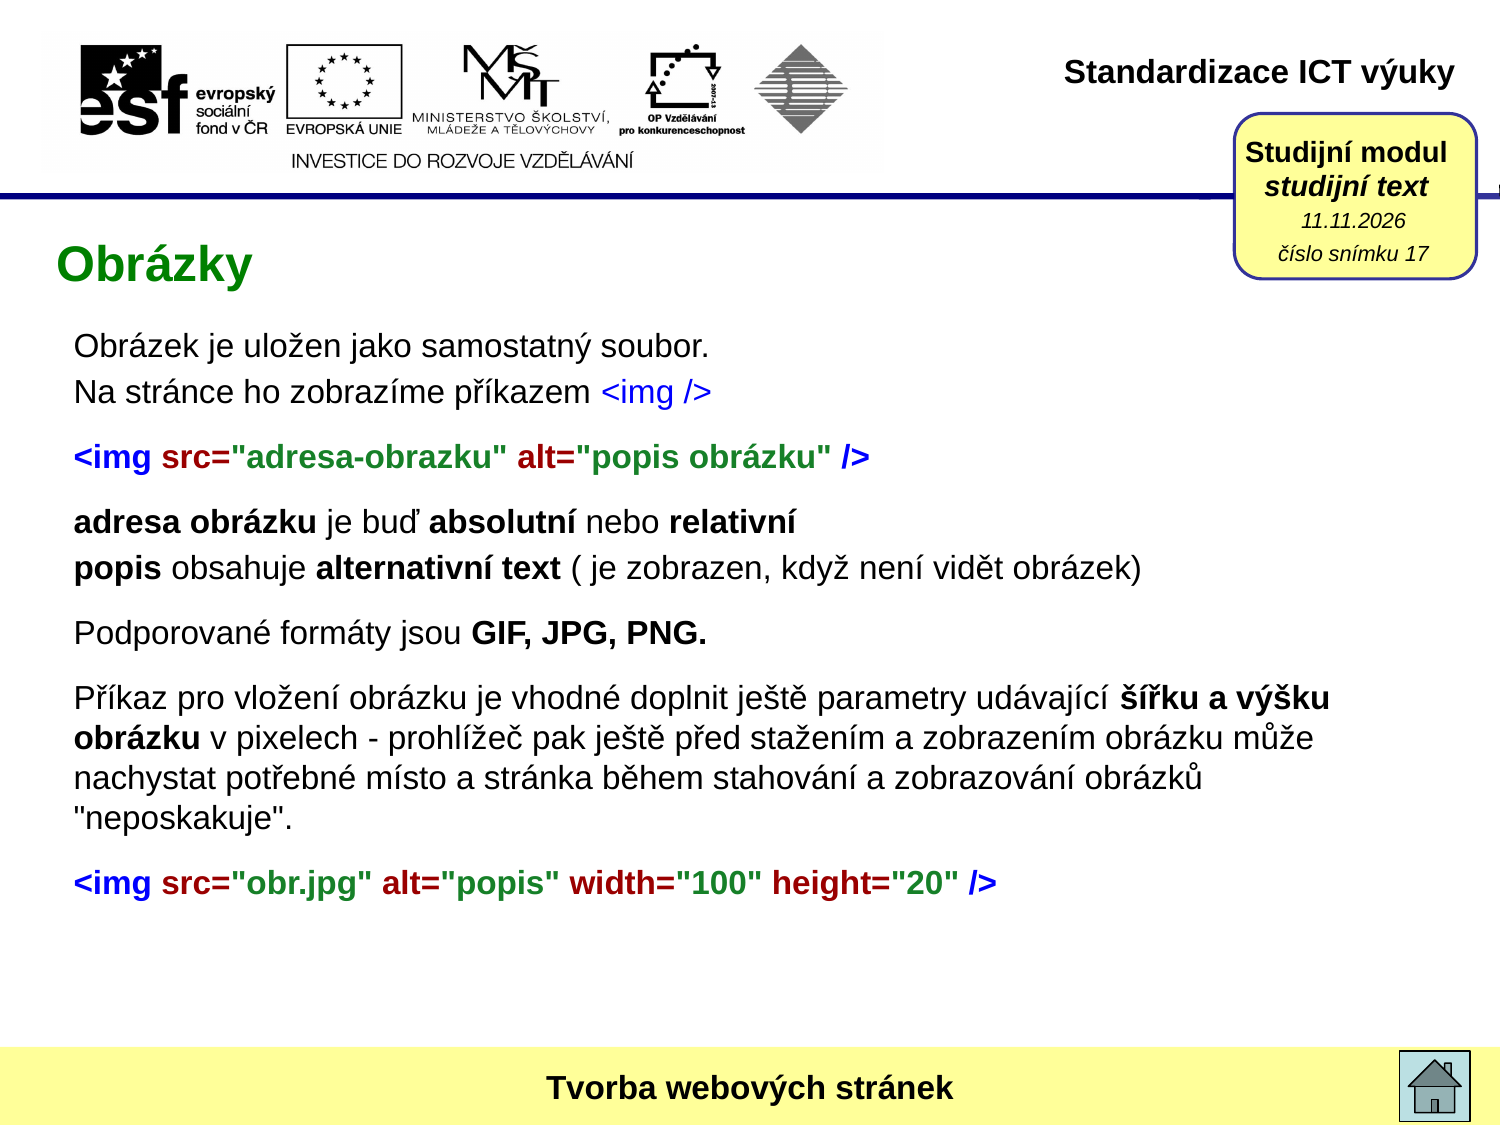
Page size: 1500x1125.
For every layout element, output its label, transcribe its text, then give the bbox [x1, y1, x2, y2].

title Obrázky [40, 207, 1217, 315]
slide_number číslo snímku 17 [1230, 231, 1477, 280]
list Obrázek je uložen jako samostatný soubor. Na stránce ho zobrazíme příkazem <img /> <img src="adresa-obrazku" alt="popis obrázku" /> adresa obrázku je buď absolutní nebo relativní popis obsahuje alternativní text ( je zobrazen, když není vidět obrázek) Podporované formáty jsou GIF, JPG, PNG. Příkaz pro vložení obrázku je vhodné doplnit ještě parametry udávající šířku a výšku obrázku v pixelech - prohlížeč pak ještě před stažením a zobrazením obrázku může nachystat potřebné místo a stránka během stahování a zobrazování obrázků "neposkakuje". <img src="obr.jpg" alt="popis" width="100" height="20" /> [58, 316, 1443, 1038]
picture [41, 31, 884, 173]
slide_number 17. 3. 2015 [1230, 198, 1477, 231]
text_box [1399, 1051, 1470, 1122]
footer Tvorba webových stránek [0, 1046, 1500, 1125]
